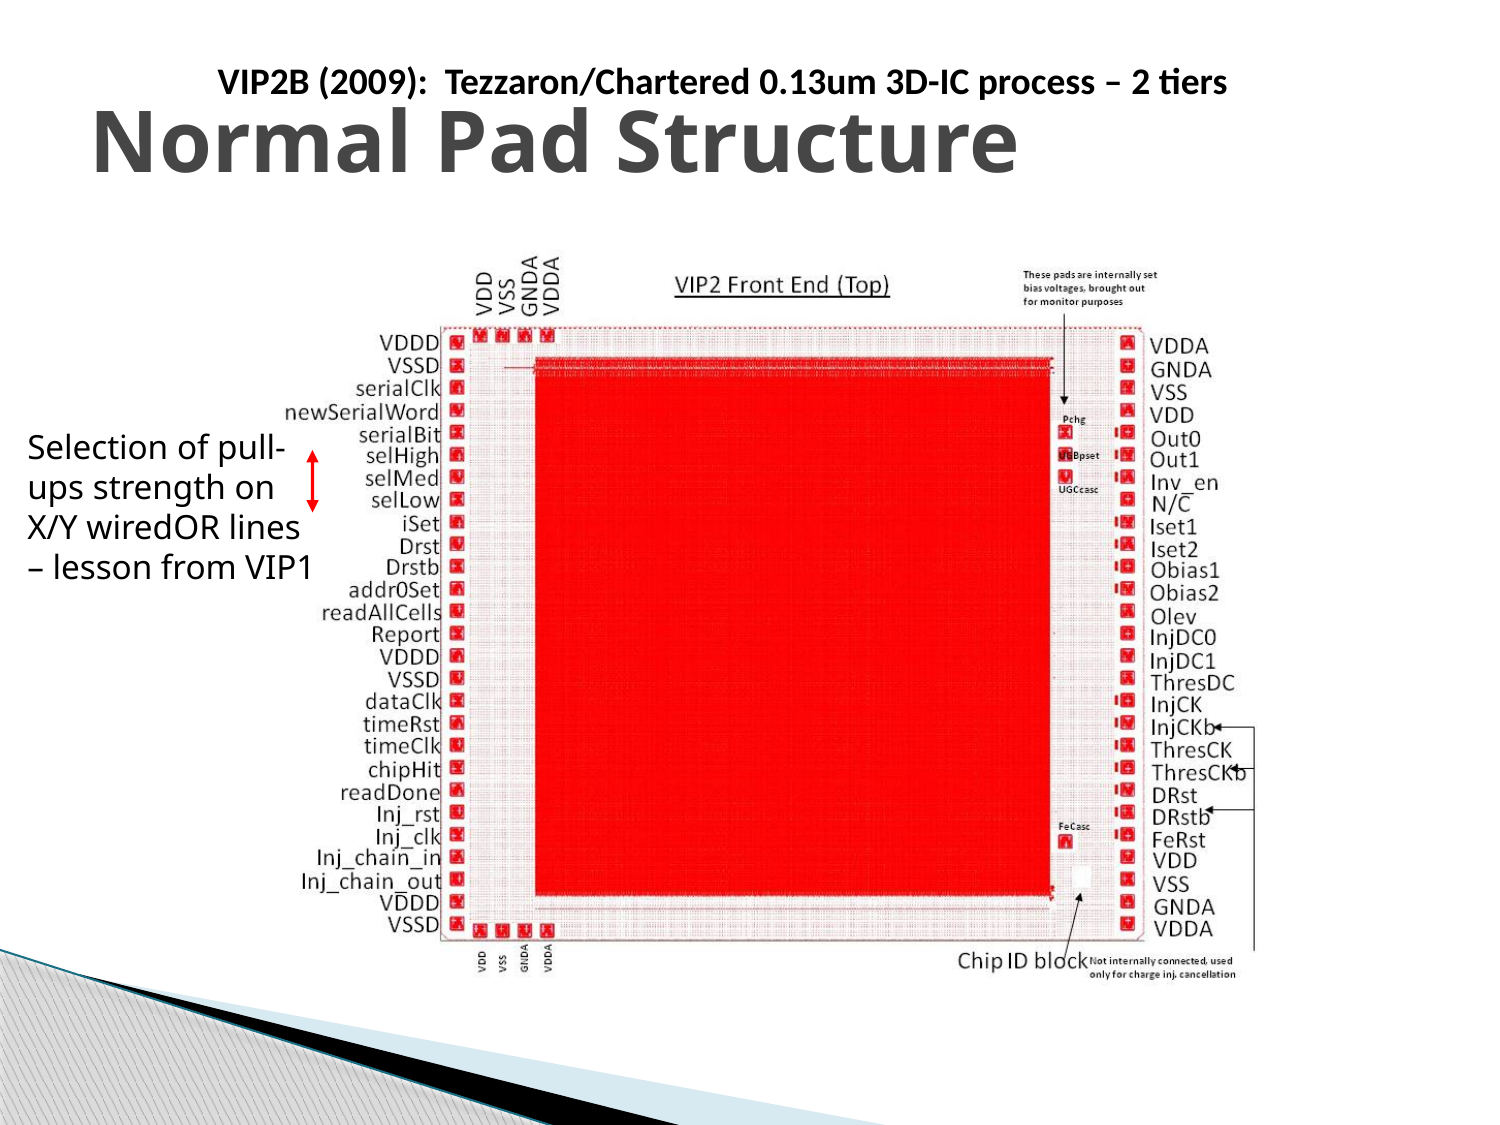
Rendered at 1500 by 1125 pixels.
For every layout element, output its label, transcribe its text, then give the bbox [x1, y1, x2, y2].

text_box Selection of pull-ups strength on X/Y wiredOR lines – lesson from VIP1 [12, 419, 268, 634]
title Normal Pad Structure [75, 45, 1425, 233]
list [274, 242, 1266, 986]
text_box VIP2B (2009): Tezzaron/Chartered 0.13um 3D-IC process – 2 tiers [202, 49, 1243, 110]
